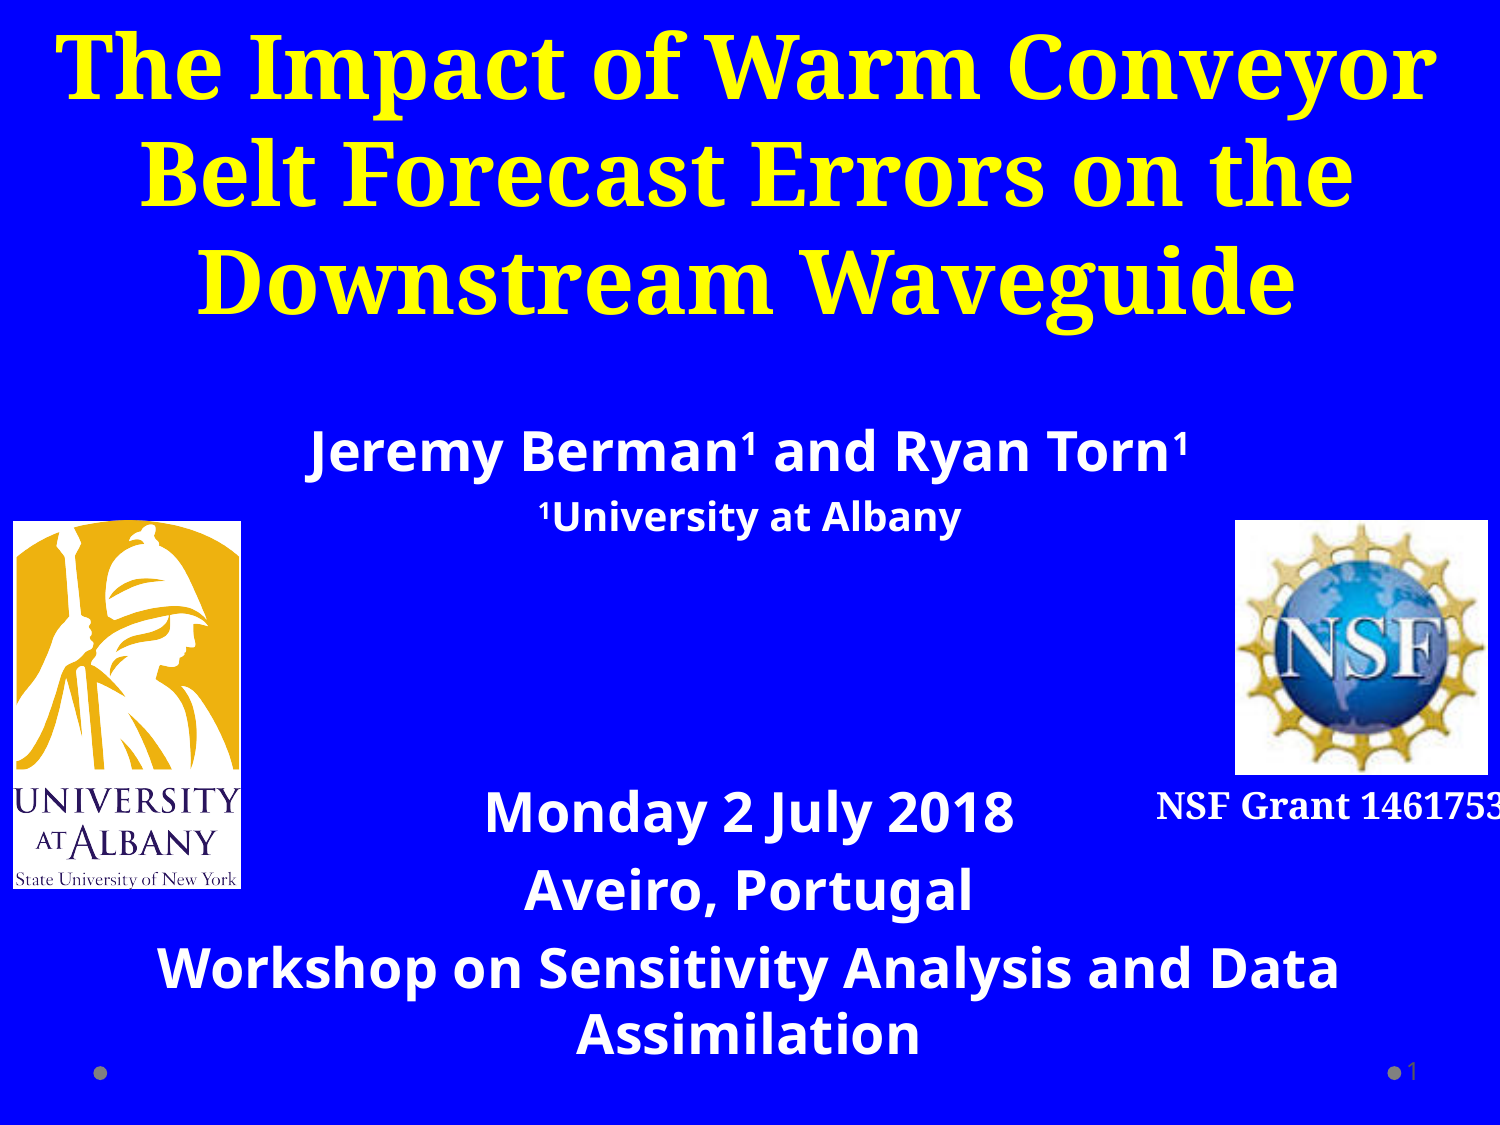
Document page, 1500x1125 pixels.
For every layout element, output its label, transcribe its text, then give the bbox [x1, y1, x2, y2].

subtitle Jeremy Berman1 and Ryan Torn1 1University at Albany Monday 2 July 2018 Aveiro, Portugal Workshop on Sensitivity Analysis and Data Assimilation [0, 408, 1500, 1075]
picture [12, 520, 242, 890]
slide_number 1 [1401, 1042, 1494, 1103]
title The Impact of Warm Conveyor Belt Forecast Errors on the Downstream Waveguide [0, 0, 1500, 340]
text_box NSF Grant 1461753 [1141, 774, 1500, 835]
picture [1235, 520, 1488, 776]
